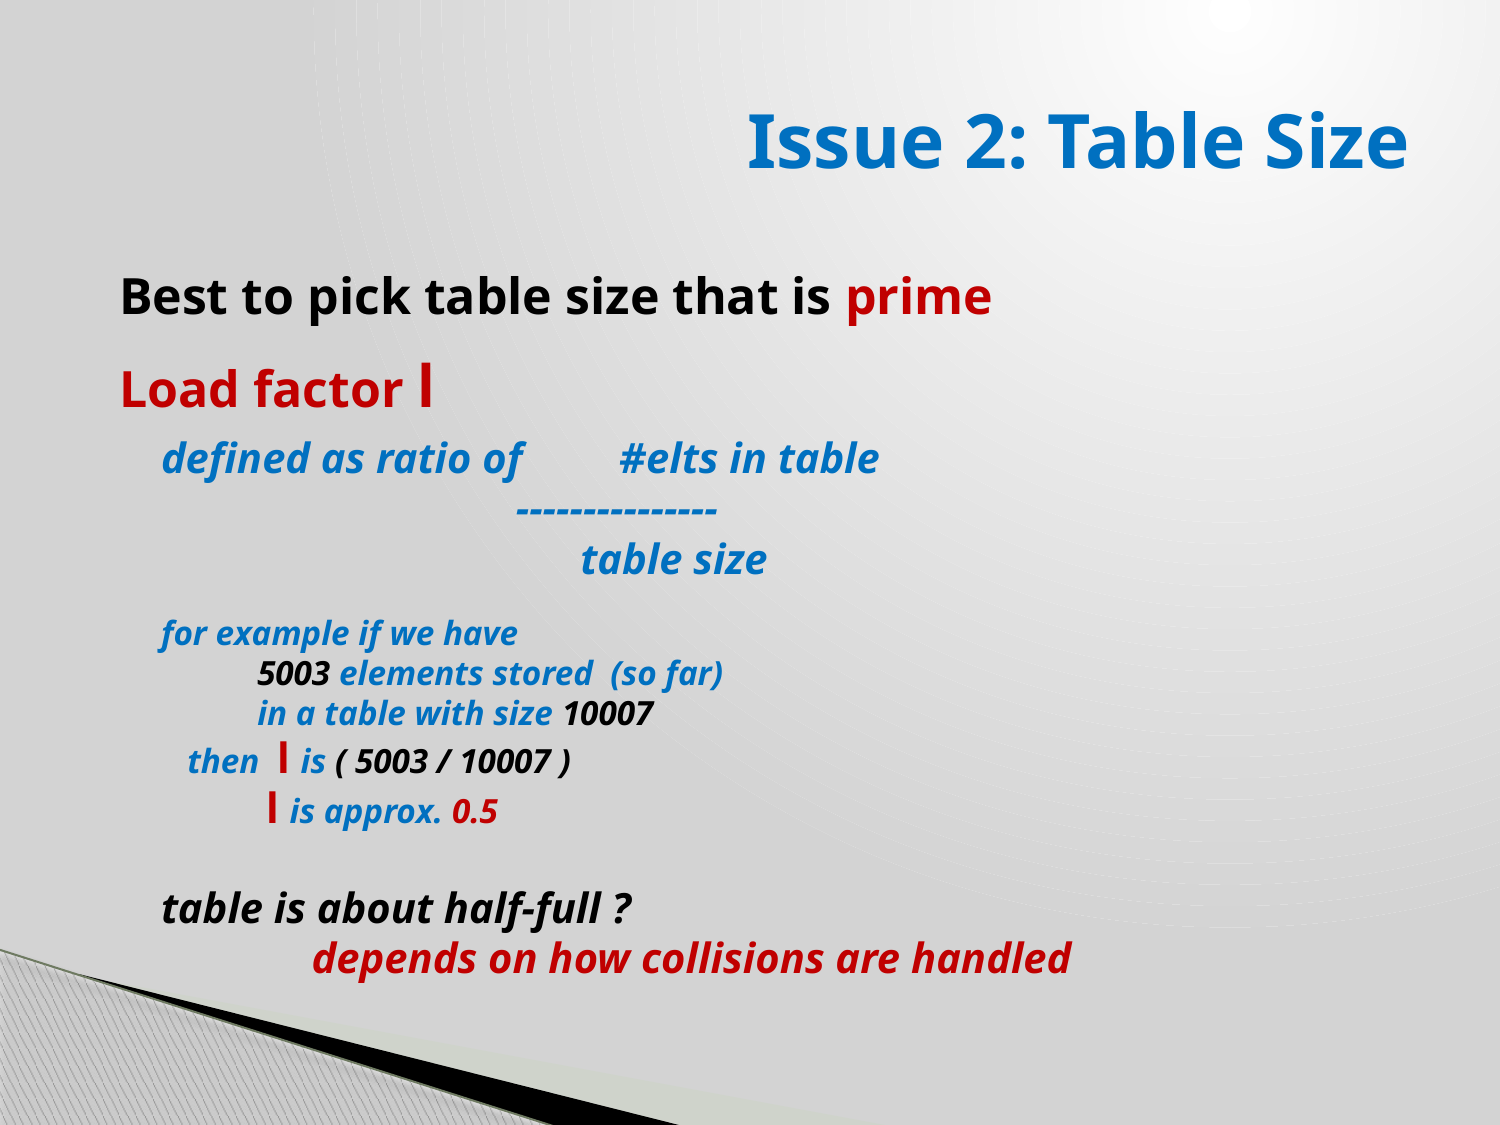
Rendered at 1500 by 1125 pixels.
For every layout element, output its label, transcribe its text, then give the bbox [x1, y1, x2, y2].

list Best to pick table size that is prime Load factor l defined as ratio of #elts in table --------------- table size for example if we have 5003 elements stored (so far) in a table with size 10007 then l is ( 5003 / 10007 ) l is approx. 0.5 table is about half-full ? depends on how collisions are handled [86, 257, 1437, 1013]
title Issue 2: Table Size [75, 45, 1425, 233]
